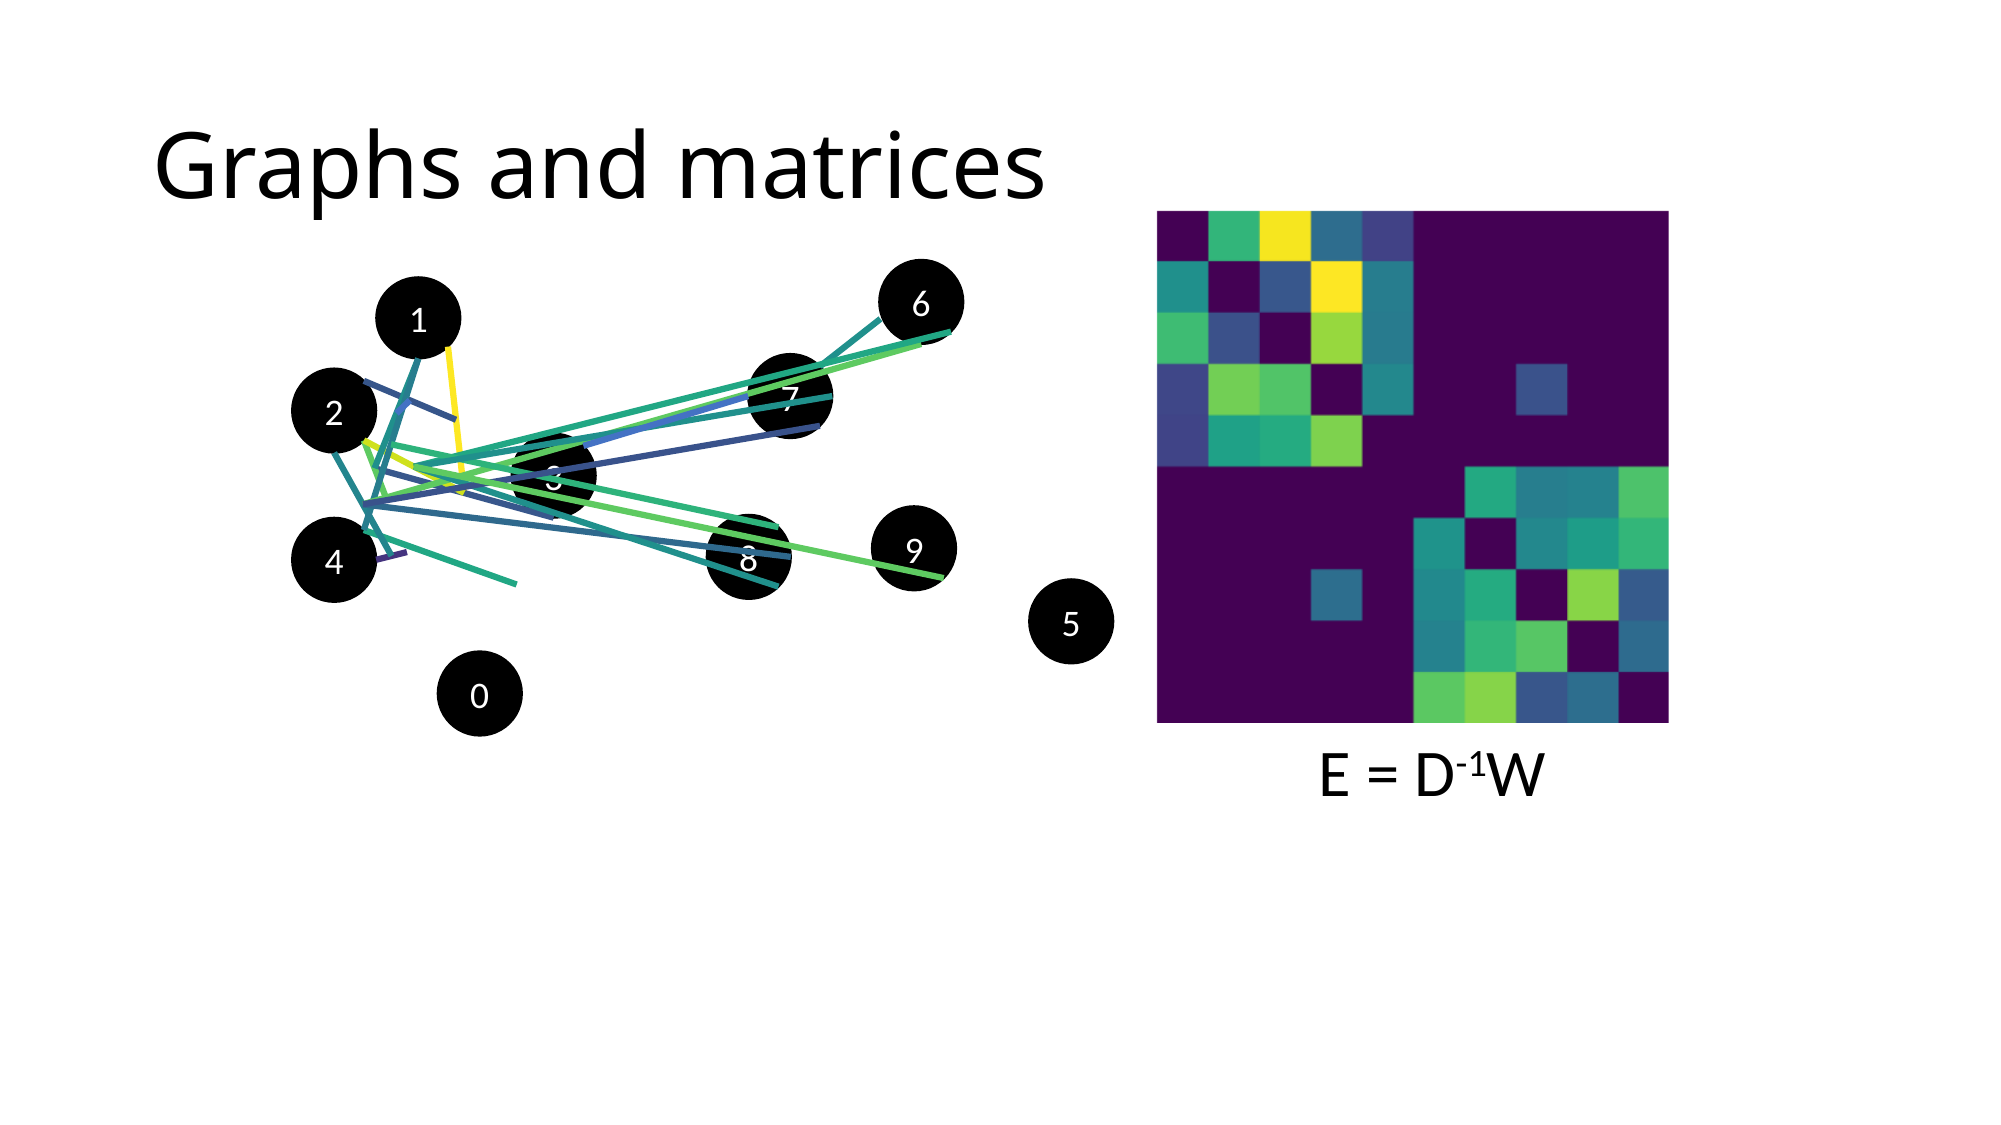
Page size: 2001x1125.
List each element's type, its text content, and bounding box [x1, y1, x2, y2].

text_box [706, 259, 1114, 664]
picture [1155, 208, 1670, 723]
text_box E = D-1W [1283, 723, 1582, 818]
title Graphs and matrices [137, 59, 1863, 278]
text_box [583, 396, 749, 446]
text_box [291, 277, 596, 736]
